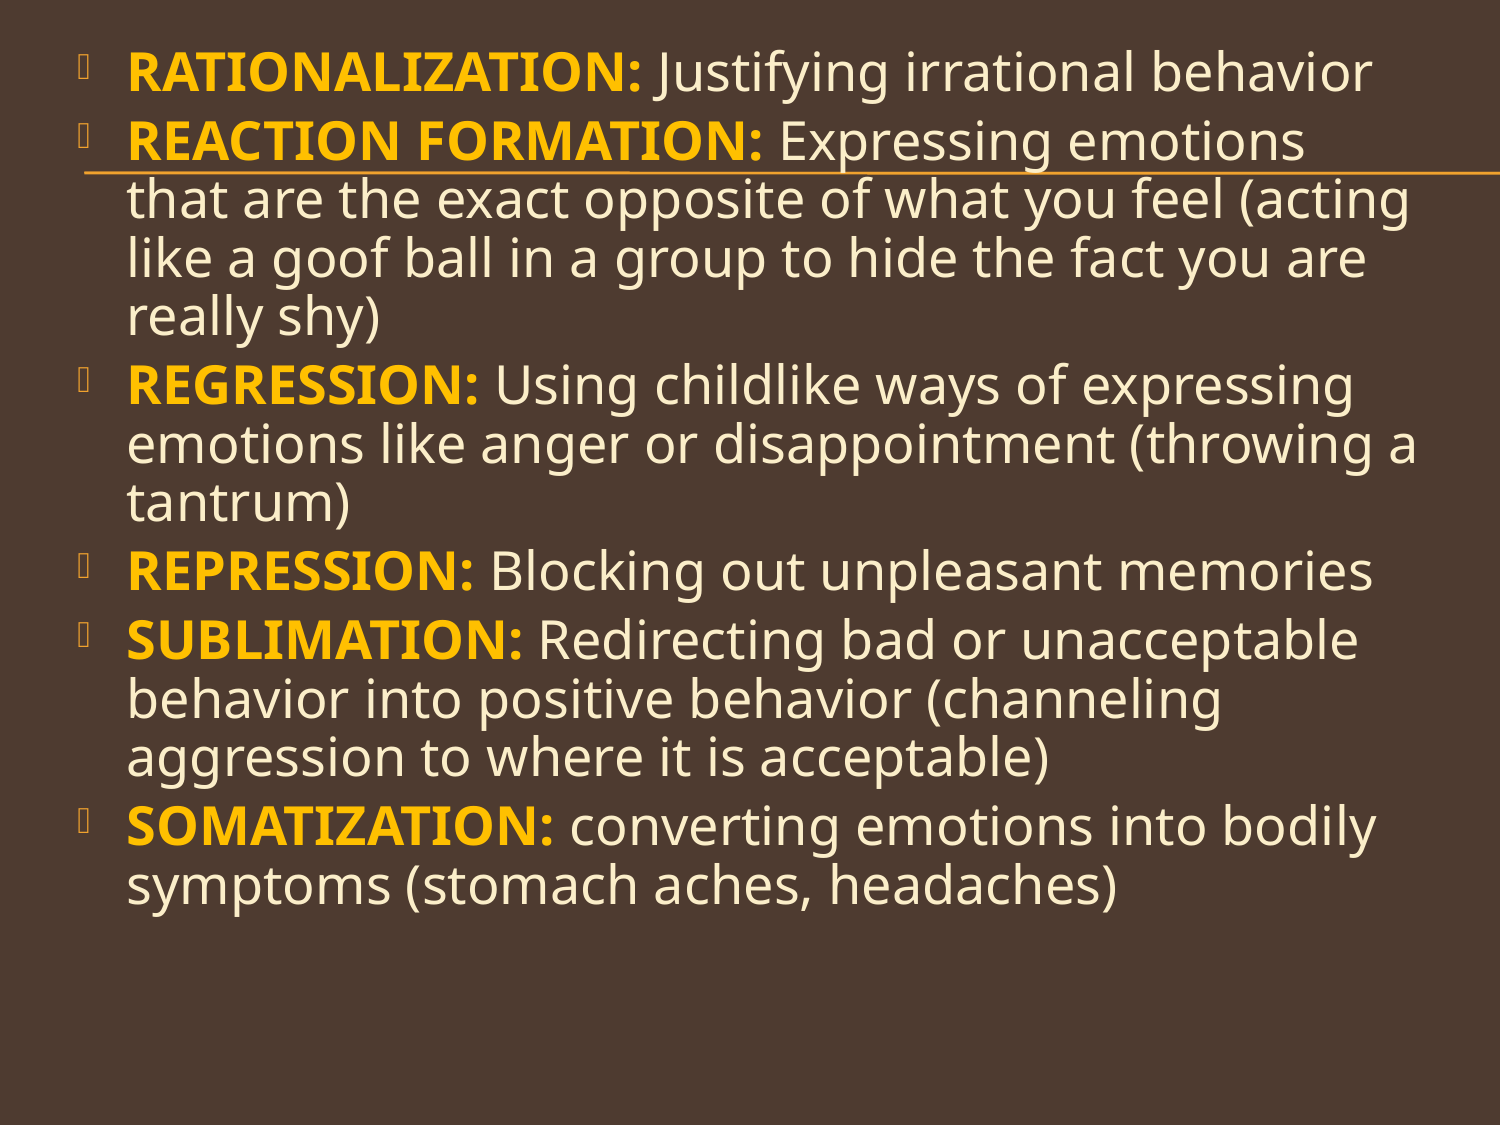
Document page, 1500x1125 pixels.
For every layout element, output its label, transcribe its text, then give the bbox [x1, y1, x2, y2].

list RATIONALIZATION: Justifying irrational behavior REACTION FORMATION: Expressing emotions that are the exact opposite of what you feel (acting like a goof ball in a group to hide the fact you are really shy) REGRESSION: Using childlike ways of expressing emotions like anger or disappointment (throwing a tantrum) REPRESSION: Blocking out unpleasant memories SUBLIMATION: Redirecting bad or unacceptable behavior into positive behavior (channeling aggression to where it is acceptable) SOMATIZATION: converting emotions into bodily symptoms (stomach aches, headaches) [62, 37, 1438, 1050]
